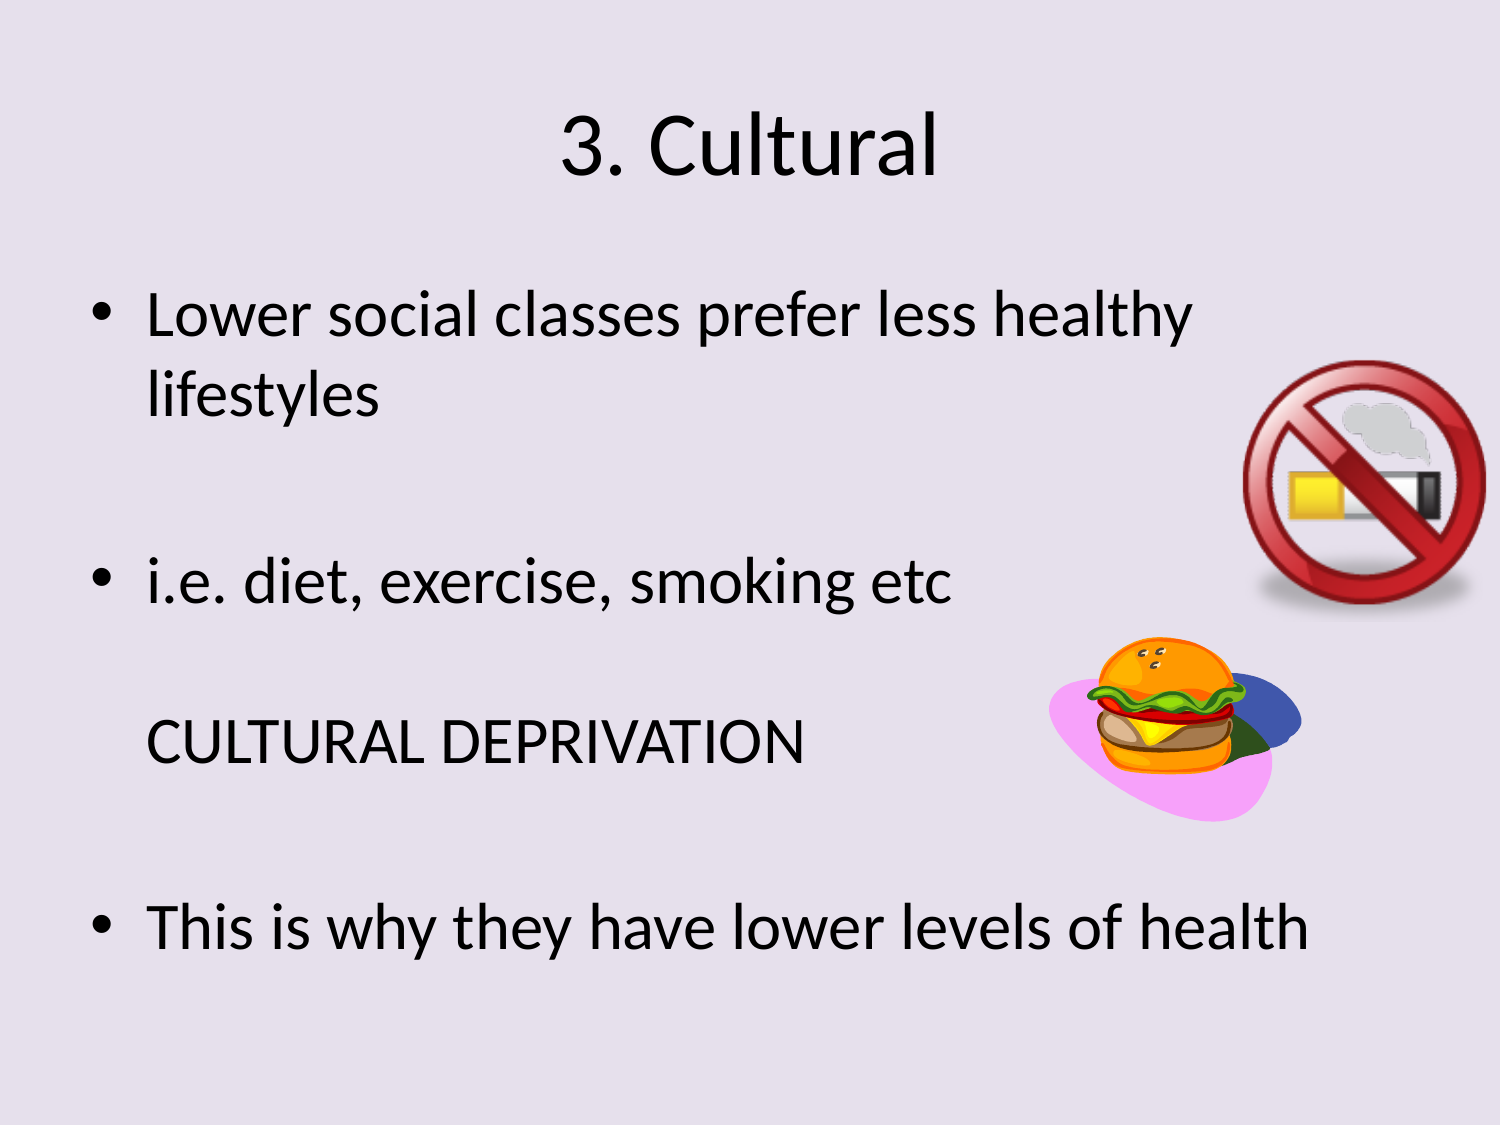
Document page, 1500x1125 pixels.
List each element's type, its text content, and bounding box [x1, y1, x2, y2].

picture [1045, 633, 1306, 826]
list Lower social classes prefer less healthy lifestyles i.e. diet, exercise, smoking etc CULTURAL DEPRIVATION This is why they have lower levels of health [75, 262, 1425, 1005]
title 3. Cultural [75, 45, 1425, 233]
picture [1228, 349, 1500, 622]
